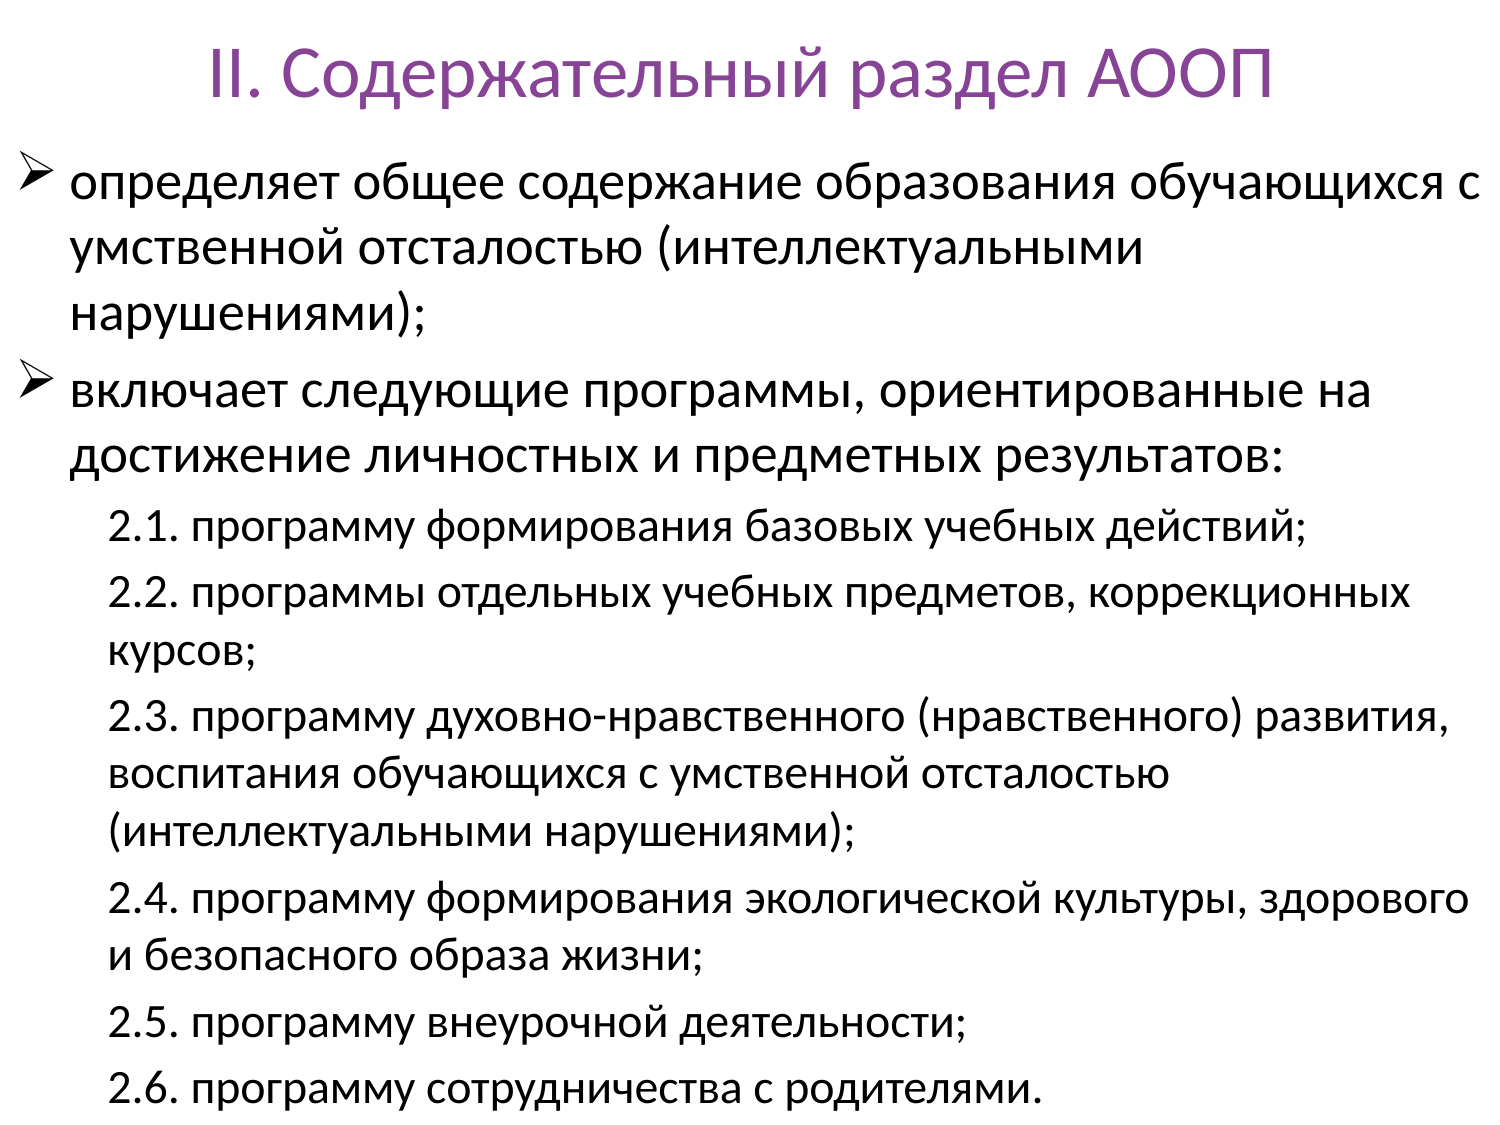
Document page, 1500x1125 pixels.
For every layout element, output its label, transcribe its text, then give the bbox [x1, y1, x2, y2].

title II. Содержательный раздел АООП [75, 9, 1425, 126]
list определяет общее содержание образования обучающихся с умственной отсталостью (интеллектуальными нарушениями); включает следующие программы, ориентированные на достижение личностных и предметных результатов: 2.1. программу формирования базовых учебных действий; 2.2. программы отдельных учебных предметов, коррекционных курсов; 2.3. программу духовно-нравственного (нравственного) развития, воспитания обучающихся с умственной отсталостью (интеллектуальными нарушениями); 2.4. программу формирования экологической культуры, здорового и безопасного образа жизни; 2.5. программу внеурочной деятельности; 2.6. программу сотрудничества с родителями. [0, 137, 1500, 1125]
